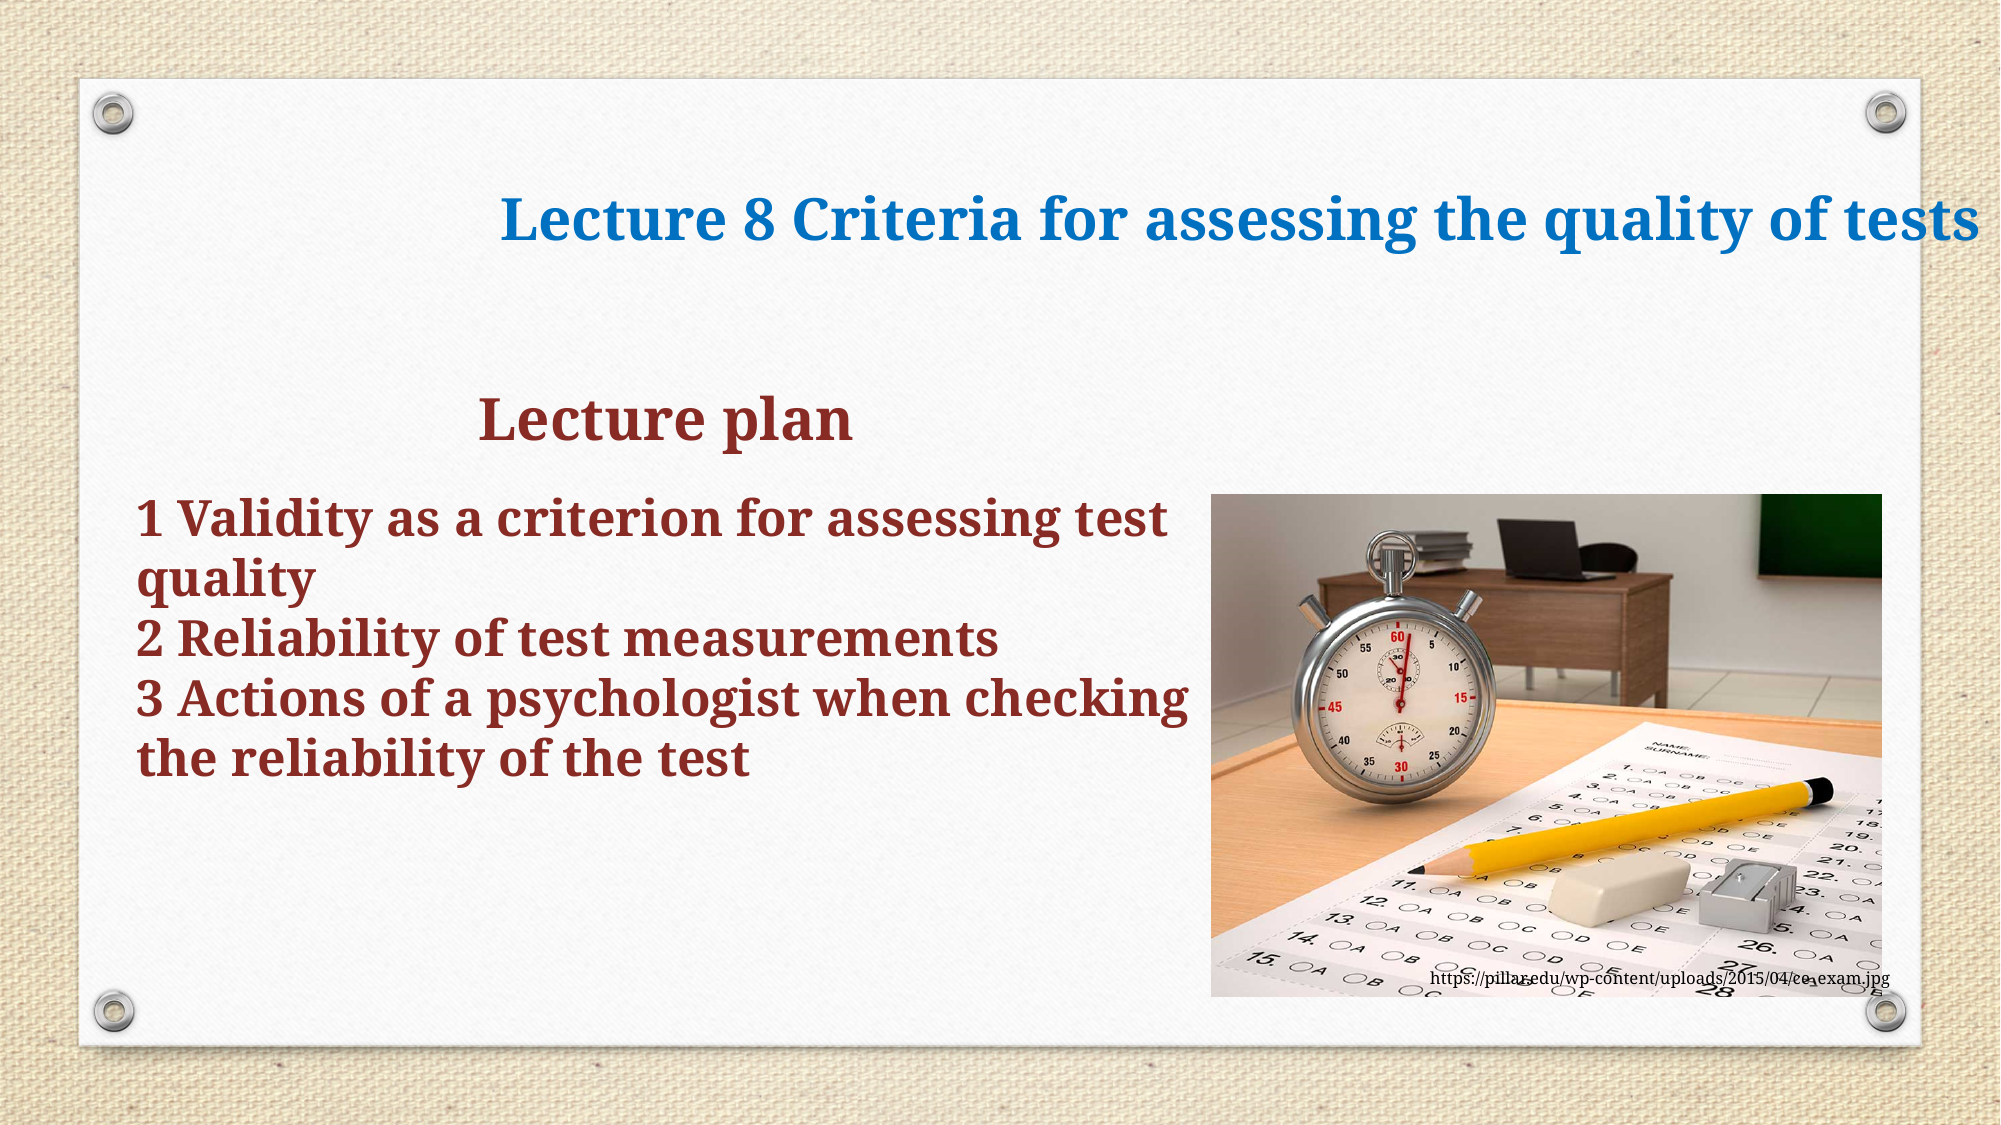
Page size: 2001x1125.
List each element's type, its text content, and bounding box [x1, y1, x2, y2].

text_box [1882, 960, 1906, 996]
text_box Lecture plan 1 Validity as a criterion for assessing test quality 2 Reliability of test measurements 3 Actions of a psychologist when checking the reliability of the test [120, 373, 1212, 855]
picture [0, 0, 2001, 1125]
text_box Lecture 8 Criteria for assessing the quality of tests [485, 175, 1997, 260]
